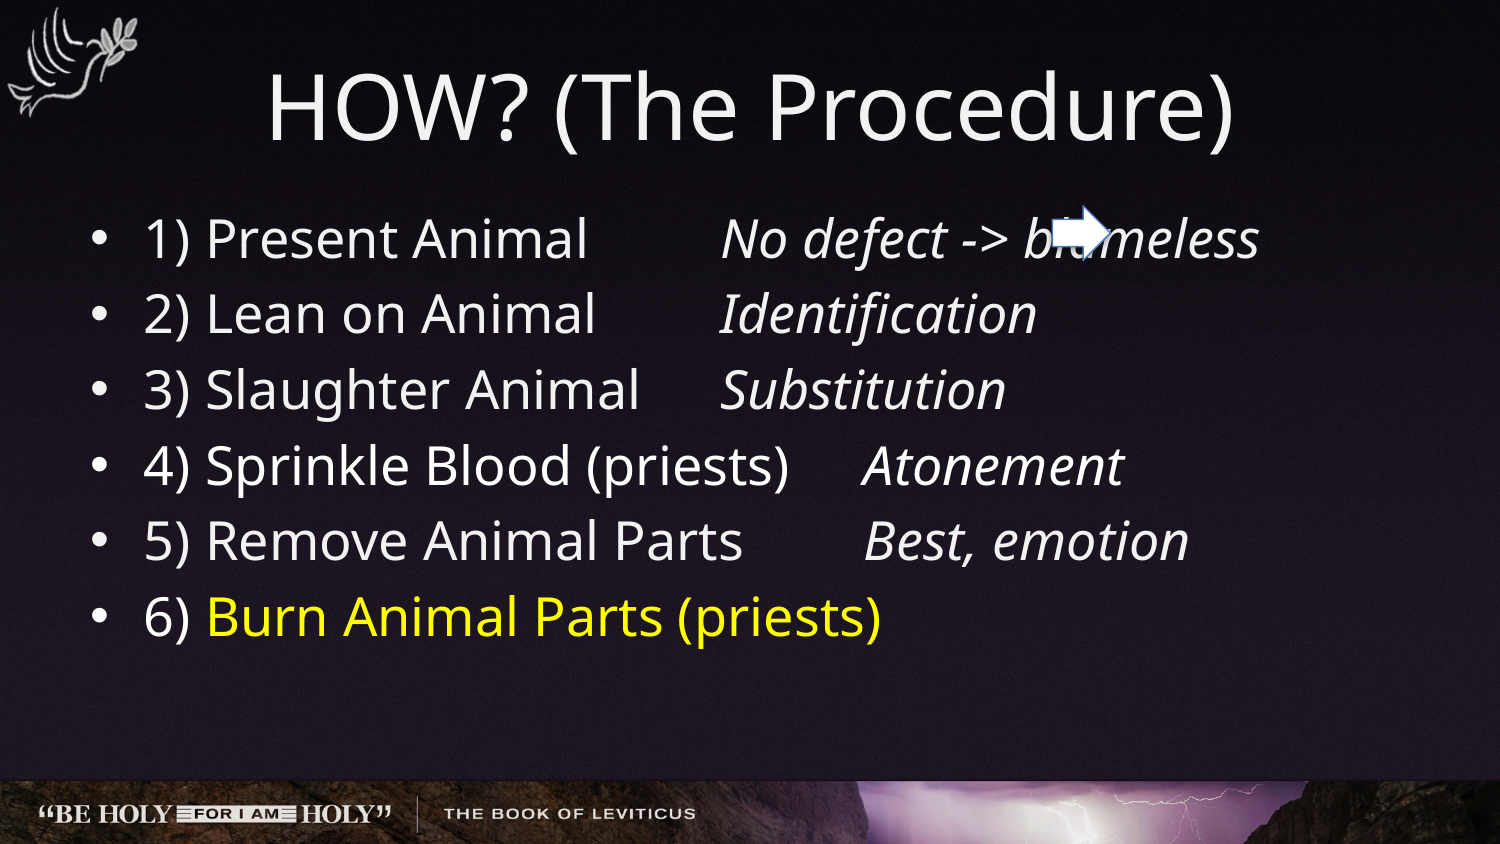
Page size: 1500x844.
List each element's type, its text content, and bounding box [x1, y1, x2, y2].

text_box [1051, 205, 1112, 262]
list 1) Present Animal No defect -> blameless 2) Lean on Animal Identification 3) Slaughter Animal Substitution 4) Sprinkle Blood (priests) Atonement 5) Remove Animal Parts Best, emotion 6) Burn Animal Parts (priests) [75, 196, 1425, 661]
title HOW? (The Procedure) [75, 33, 1425, 175]
picture [0, 0, 1500, 844]
